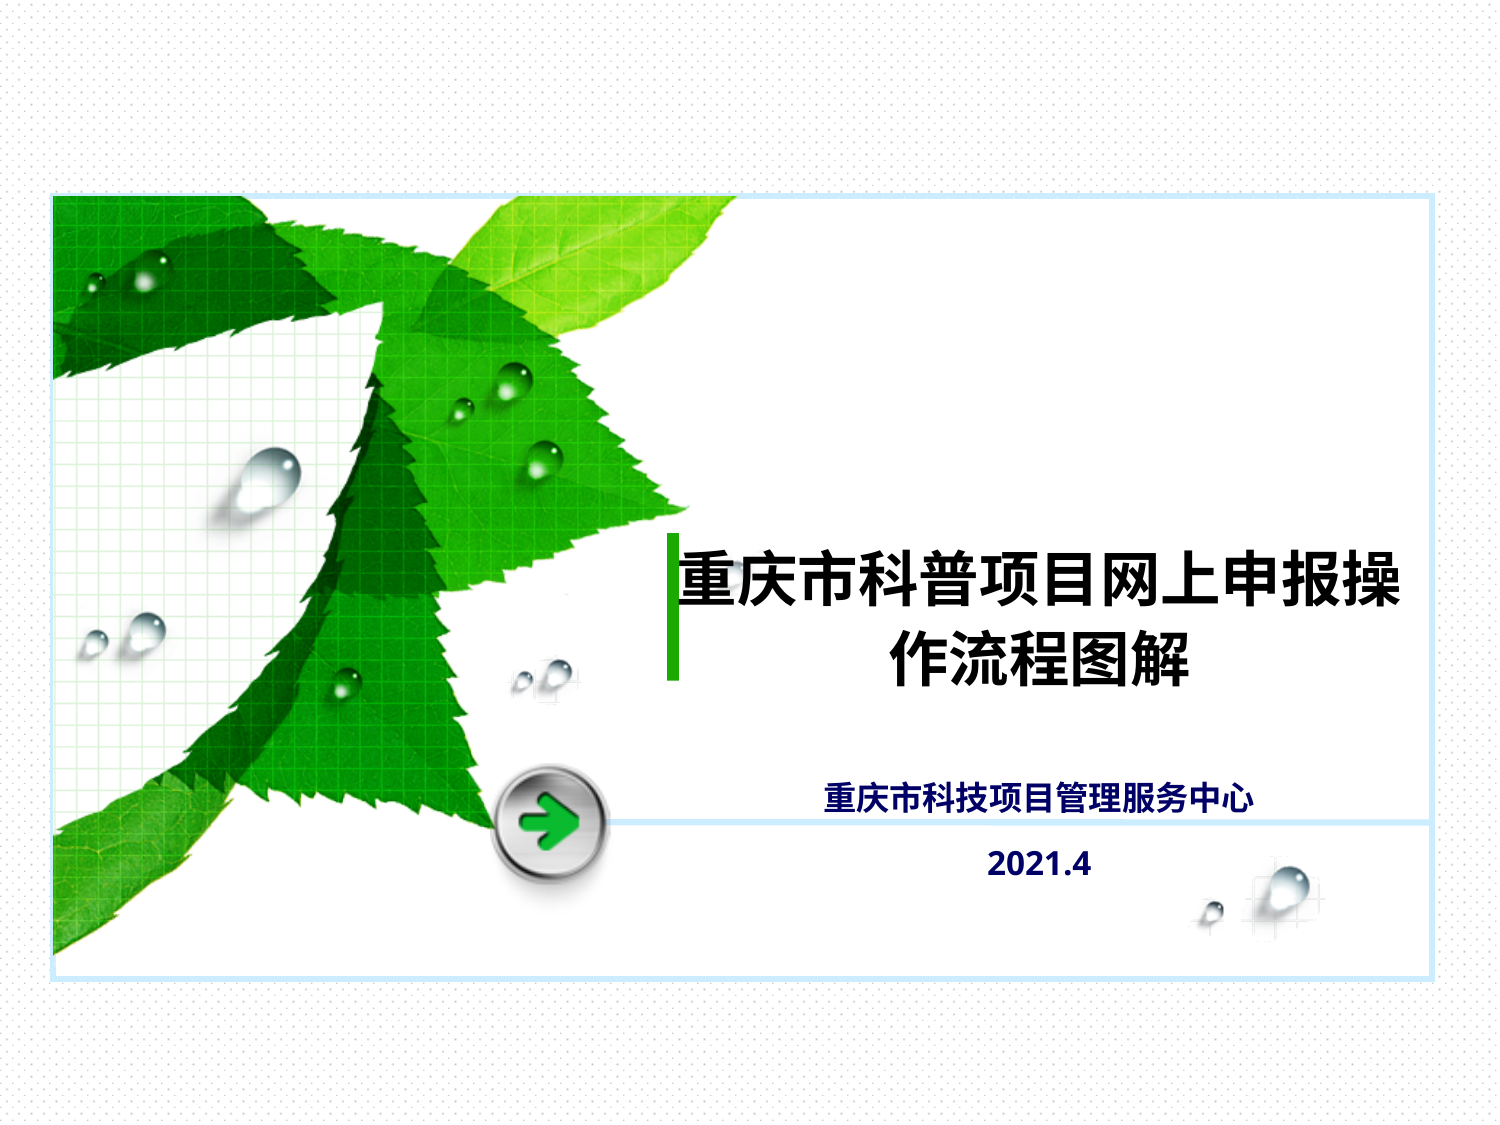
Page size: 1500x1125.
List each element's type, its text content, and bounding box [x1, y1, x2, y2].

text_box 重庆市科技项目管理服务中心 2021.4 [667, 751, 1412, 894]
picture [0, 0, 1500, 1125]
text_box 重庆市科普项目网上申报操作流程图解 [656, 527, 1424, 715]
